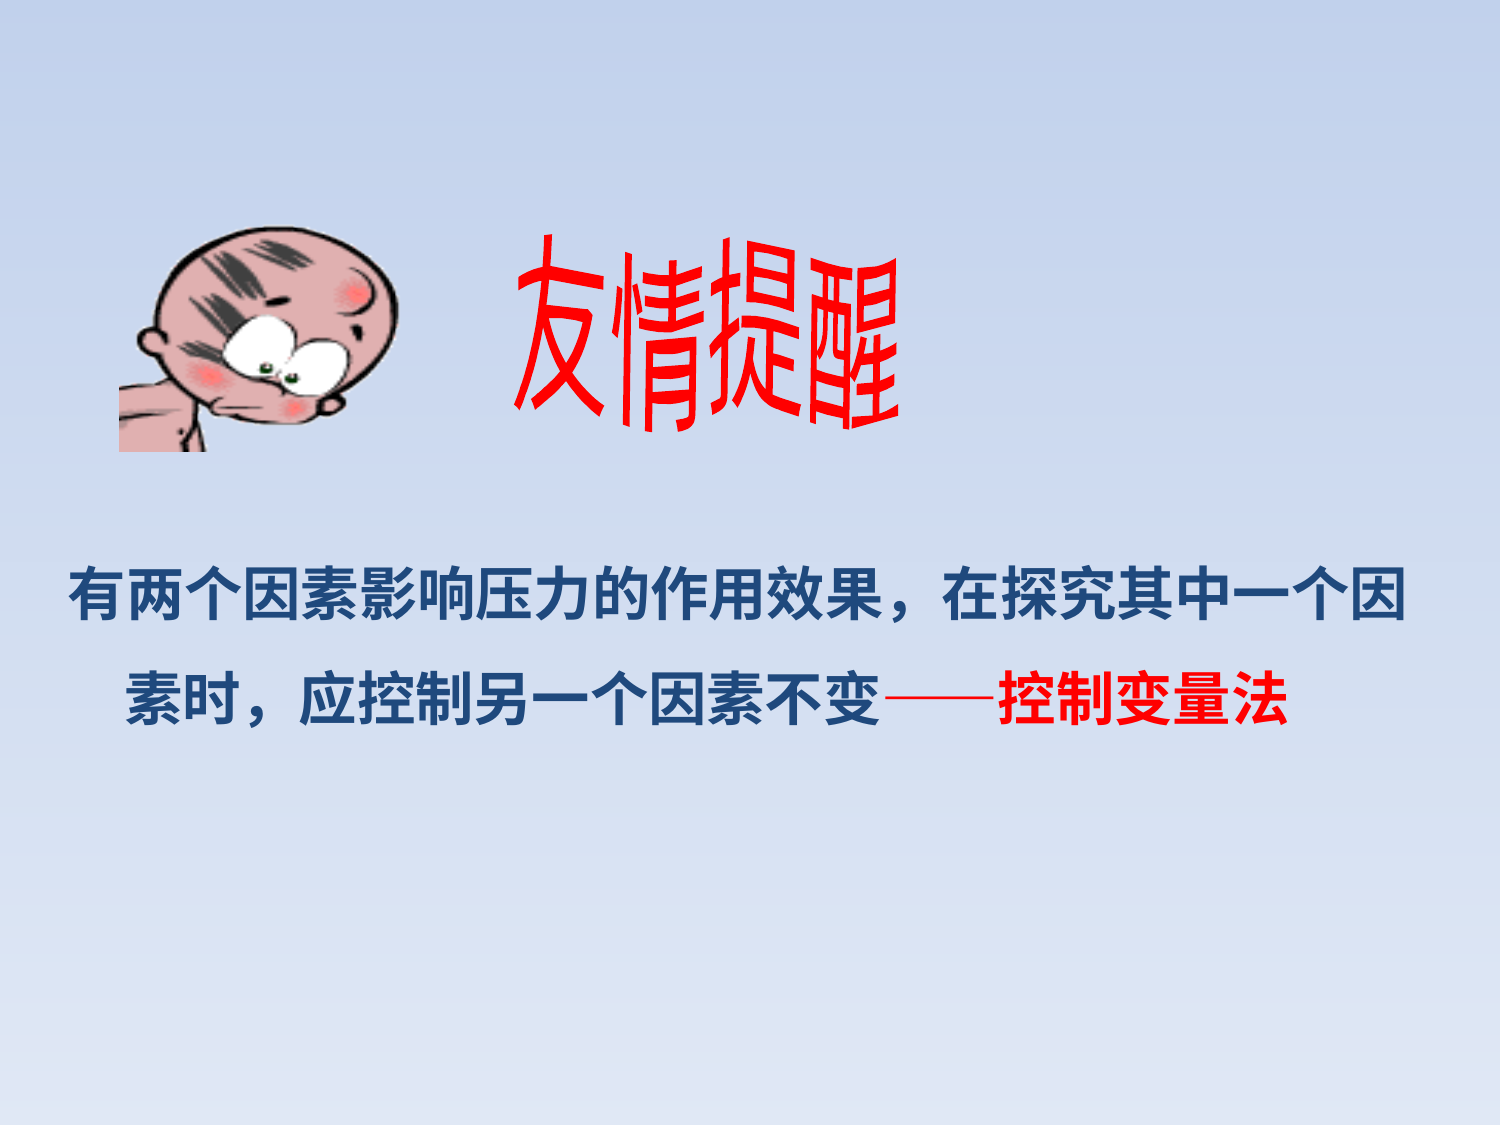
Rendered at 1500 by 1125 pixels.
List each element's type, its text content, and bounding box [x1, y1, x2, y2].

text_box 有两个因素影响压力的作用效果，在探究其中一个因素时，应控制另一个因素不变——控制变量法 [53, 515, 1436, 740]
picture [118, 216, 428, 452]
